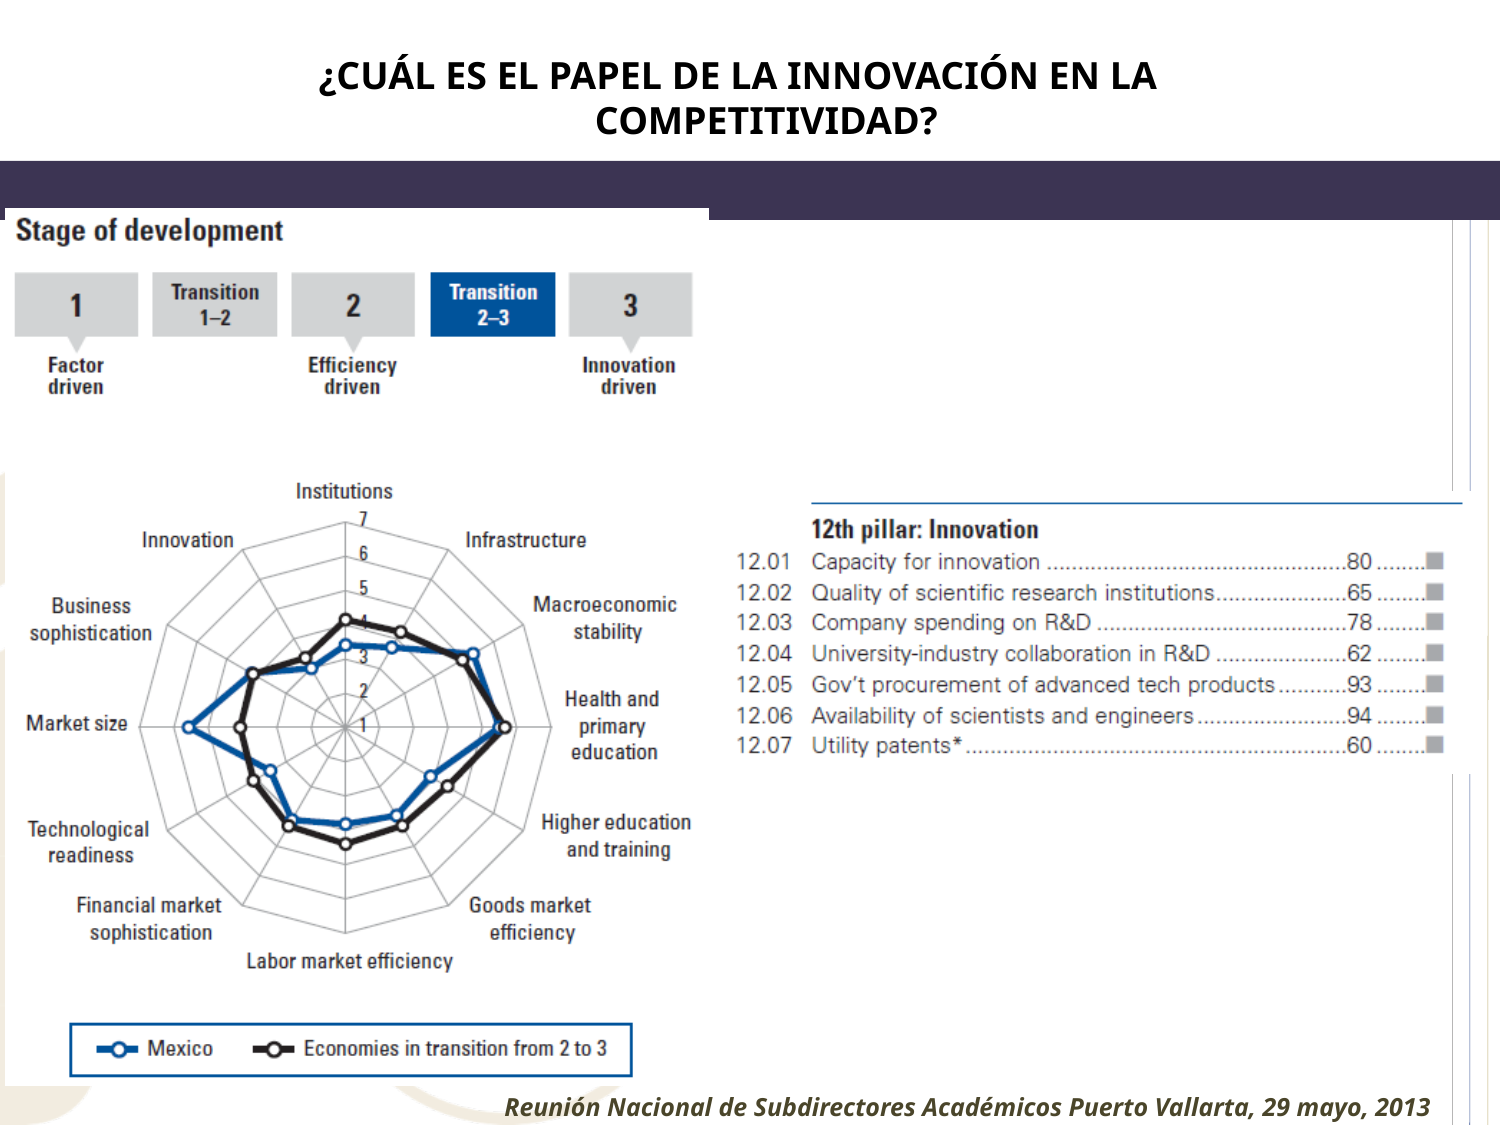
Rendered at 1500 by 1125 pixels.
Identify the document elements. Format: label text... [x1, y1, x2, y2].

text_box [0, 160, 1500, 220]
text_box [0, 0, 1500, 160]
picture [726, 491, 1476, 774]
picture [0, 207, 709, 1125]
text_box ¿CUÁL ES EL PAPEL DE LA INNOVACIÓN EN LA COMPETITIVIDAD? [222, 44, 1254, 150]
